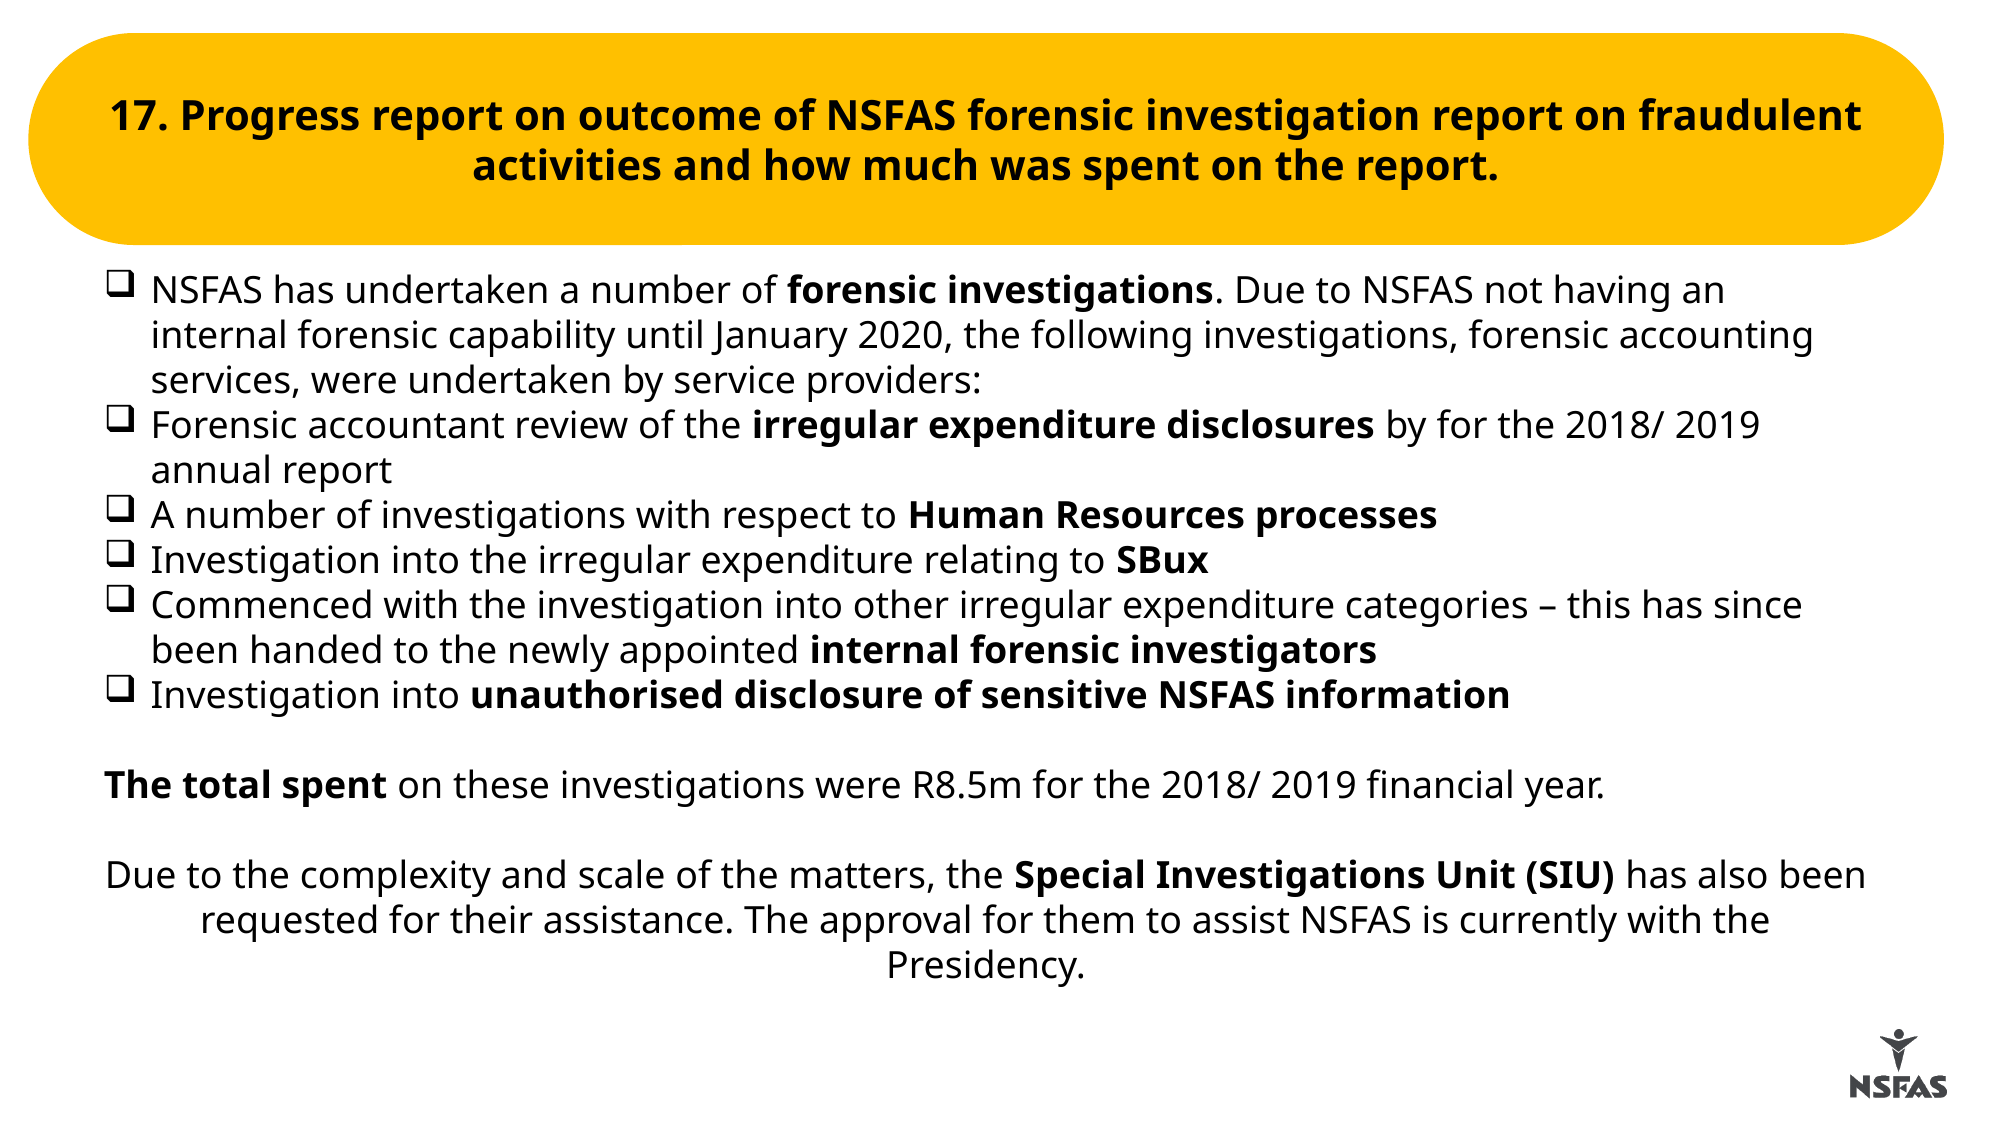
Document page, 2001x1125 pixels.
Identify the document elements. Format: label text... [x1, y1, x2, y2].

picture [1833, 1029, 1961, 1101]
text_box NSFAS has undertaken a number of forensic investigations. Due to NSFAS not having an internal forensic capability until January 2020, the following investigations, forensic accounting services, were undertaken by service providers: Forensic accountant review of the irregular expenditure disclosures by for the 2018/ 2019 annual report A number of investigations with respect to Human Resources processes Investigation into the irregular expenditure relating to SBux Commenced with the investigation into other irregular expenditure categories – this has since been handed to the newly appointed internal forensic investigators Investigation into unauthorised disclosure of sensitive NSFAS information The total spent on these investigations were R8.5m for the 2018/ 2019 financial year. Due to the complexity and scale of the matters, the Special Investigations Unit (SIU) has also been requested for their assistance. The approval for them to assist NSFAS is currently with the Presidency. [88, 258, 1884, 1084]
text_box 17. Progress report on outcome of NSFAS forensic investigation report on fraudulent activities and how much was spent on the report. [28, 33, 1944, 246]
